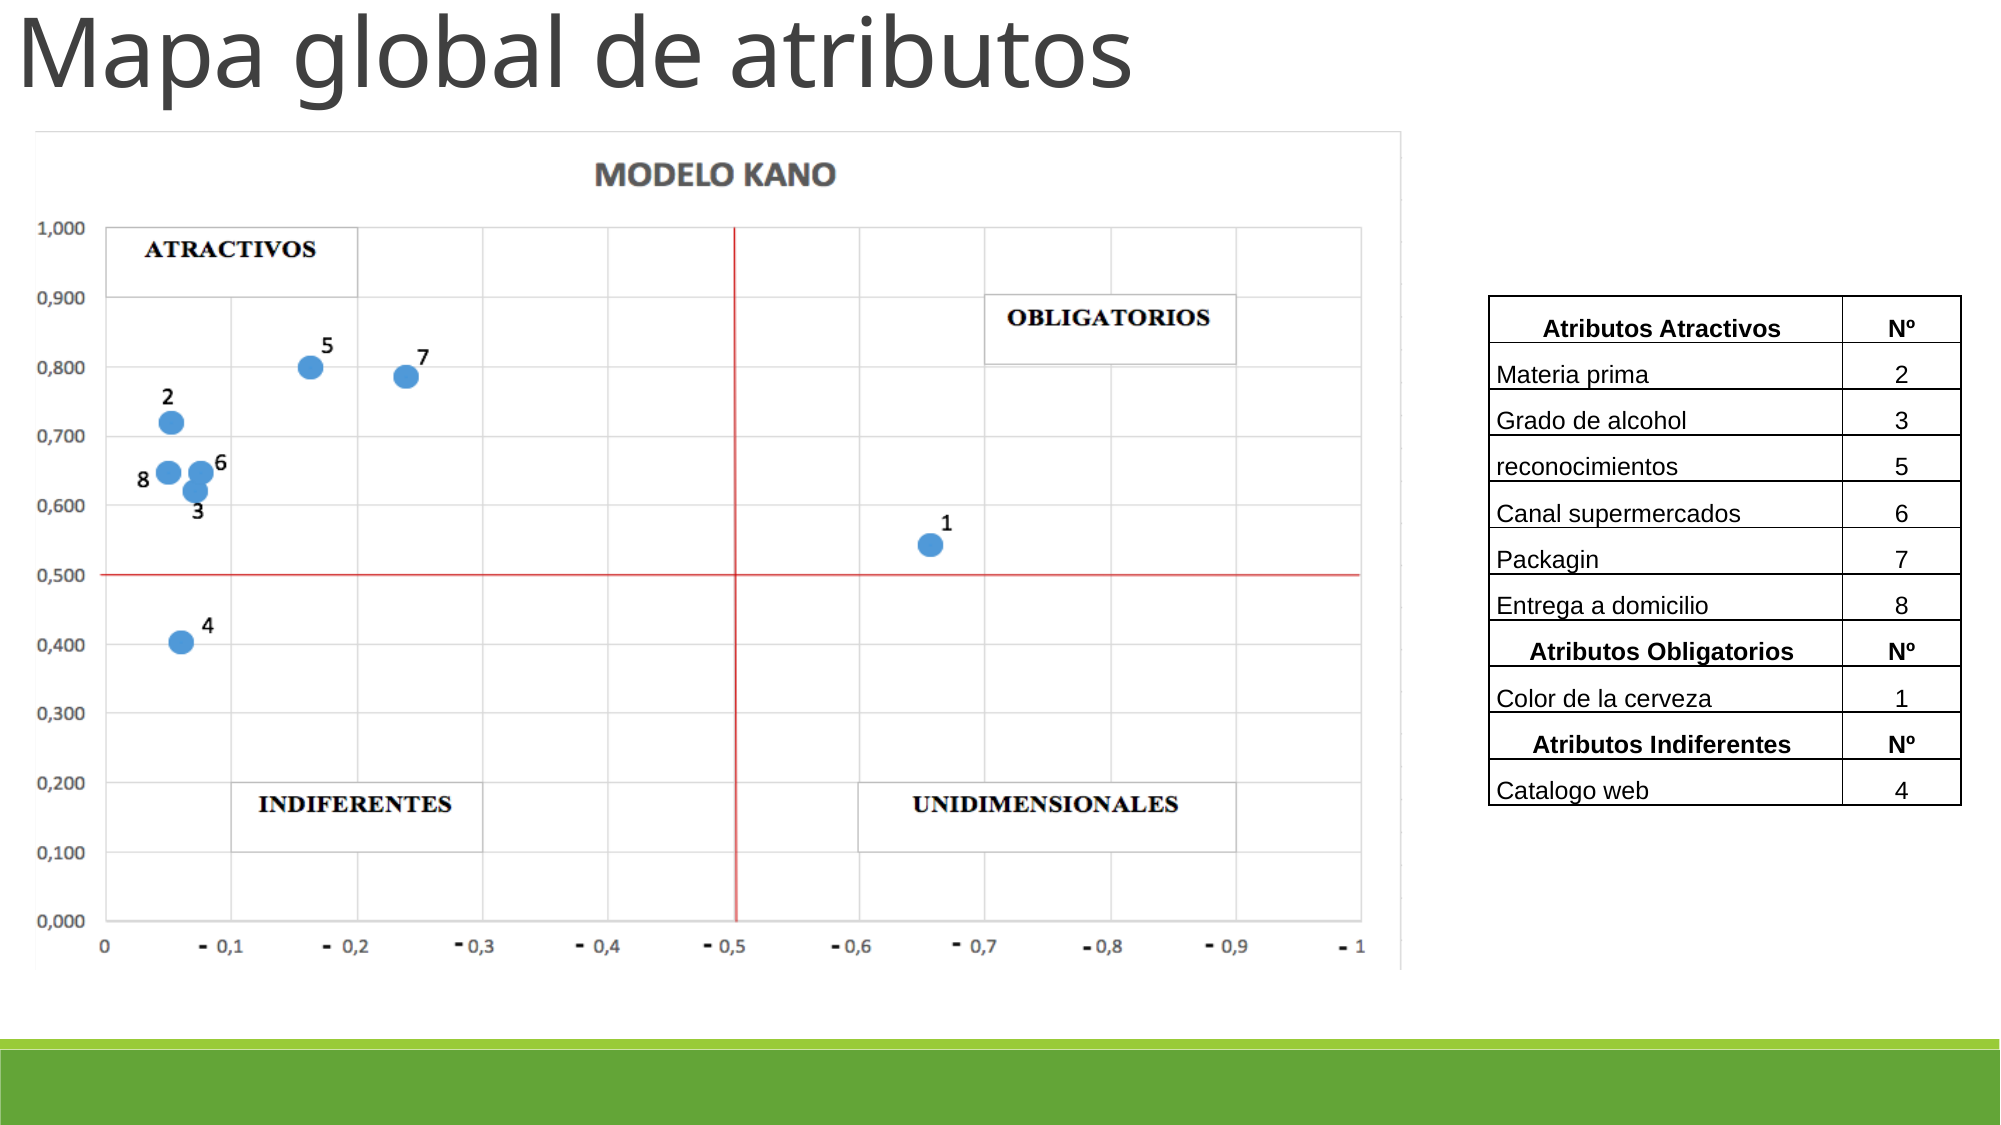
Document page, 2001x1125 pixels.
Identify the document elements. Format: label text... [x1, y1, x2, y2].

table_cell Atributos Obligatorios [1490, 621, 1842, 665]
table_cell Nº [1843, 713, 1960, 758]
table_cell Color de la cerveza [1490, 667, 1842, 711]
table_cell 4 [1843, 760, 1960, 804]
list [34, 131, 1403, 971]
table_cell 3 [1843, 390, 1960, 434]
table_cell 7 [1843, 528, 1960, 573]
table_cell Materia prima [1490, 343, 1842, 388]
table_cell Atributos Indiferentes [1490, 713, 1842, 758]
table_cell Entrega a domicilio [1490, 575, 1842, 619]
table_cell 1 [1843, 667, 1960, 711]
table_cell Catalogo web [1490, 760, 1842, 804]
title Mapa global de atributos [0, 0, 1725, 115]
table_cell Grado de alcohol [1490, 390, 1842, 434]
table_cell 8 [1843, 575, 1960, 619]
table_cell Canal supermercados [1490, 482, 1842, 527]
table_header Atributos Atractivos [1490, 297, 1842, 342]
table_cell 2 [1843, 343, 1960, 388]
table_cell Nº [1843, 621, 1960, 665]
table_cell 5 [1843, 436, 1960, 480]
table_cell Packagin [1490, 528, 1842, 573]
table_header Nº [1843, 297, 1960, 342]
table_cell reconocimientos [1490, 436, 1842, 480]
table_cell 6 [1843, 482, 1960, 527]
